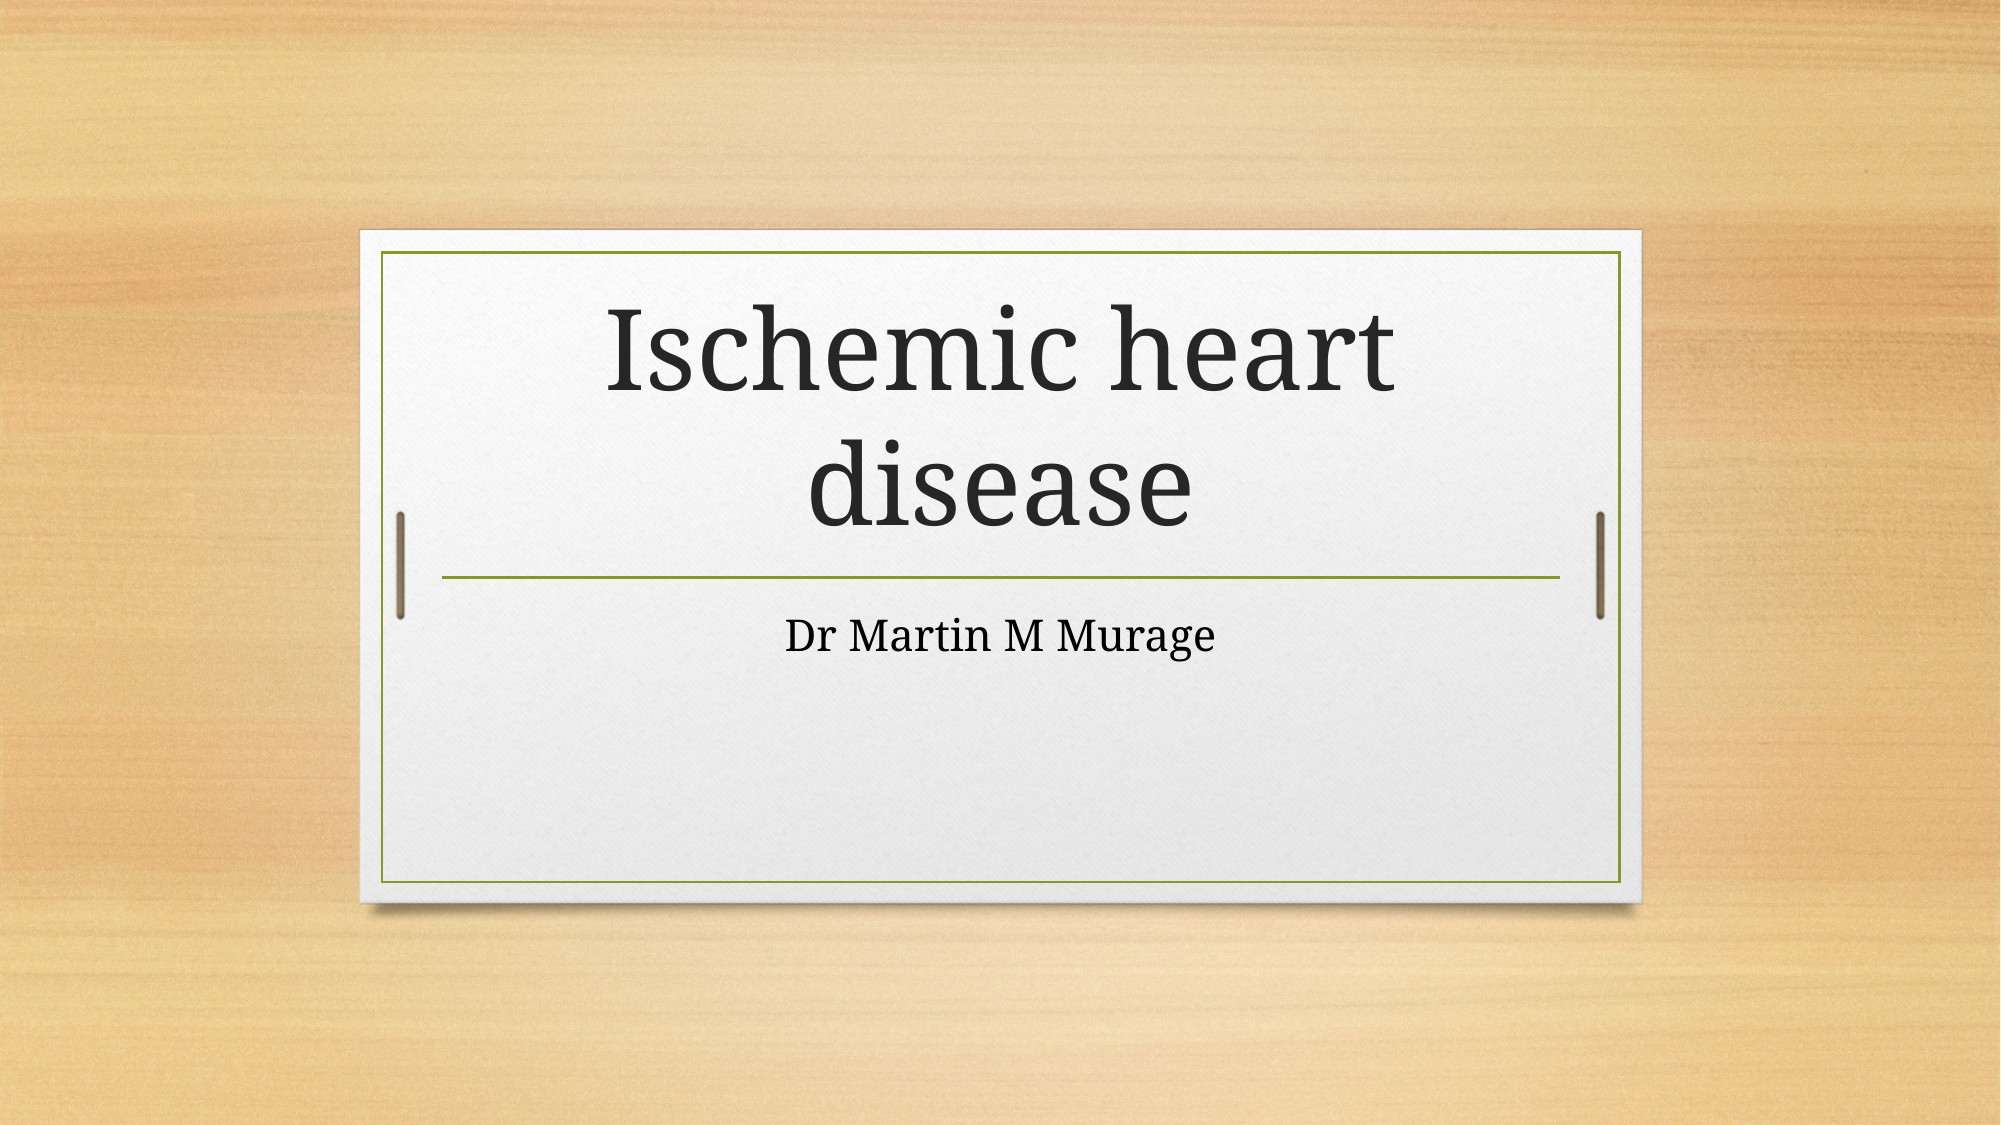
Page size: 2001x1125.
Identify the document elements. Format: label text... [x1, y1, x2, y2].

subtitle Dr Martin M Murage [441, 600, 1560, 817]
title Ischemic heart disease [441, 306, 1560, 556]
picture [0, 0, 2001, 1125]
